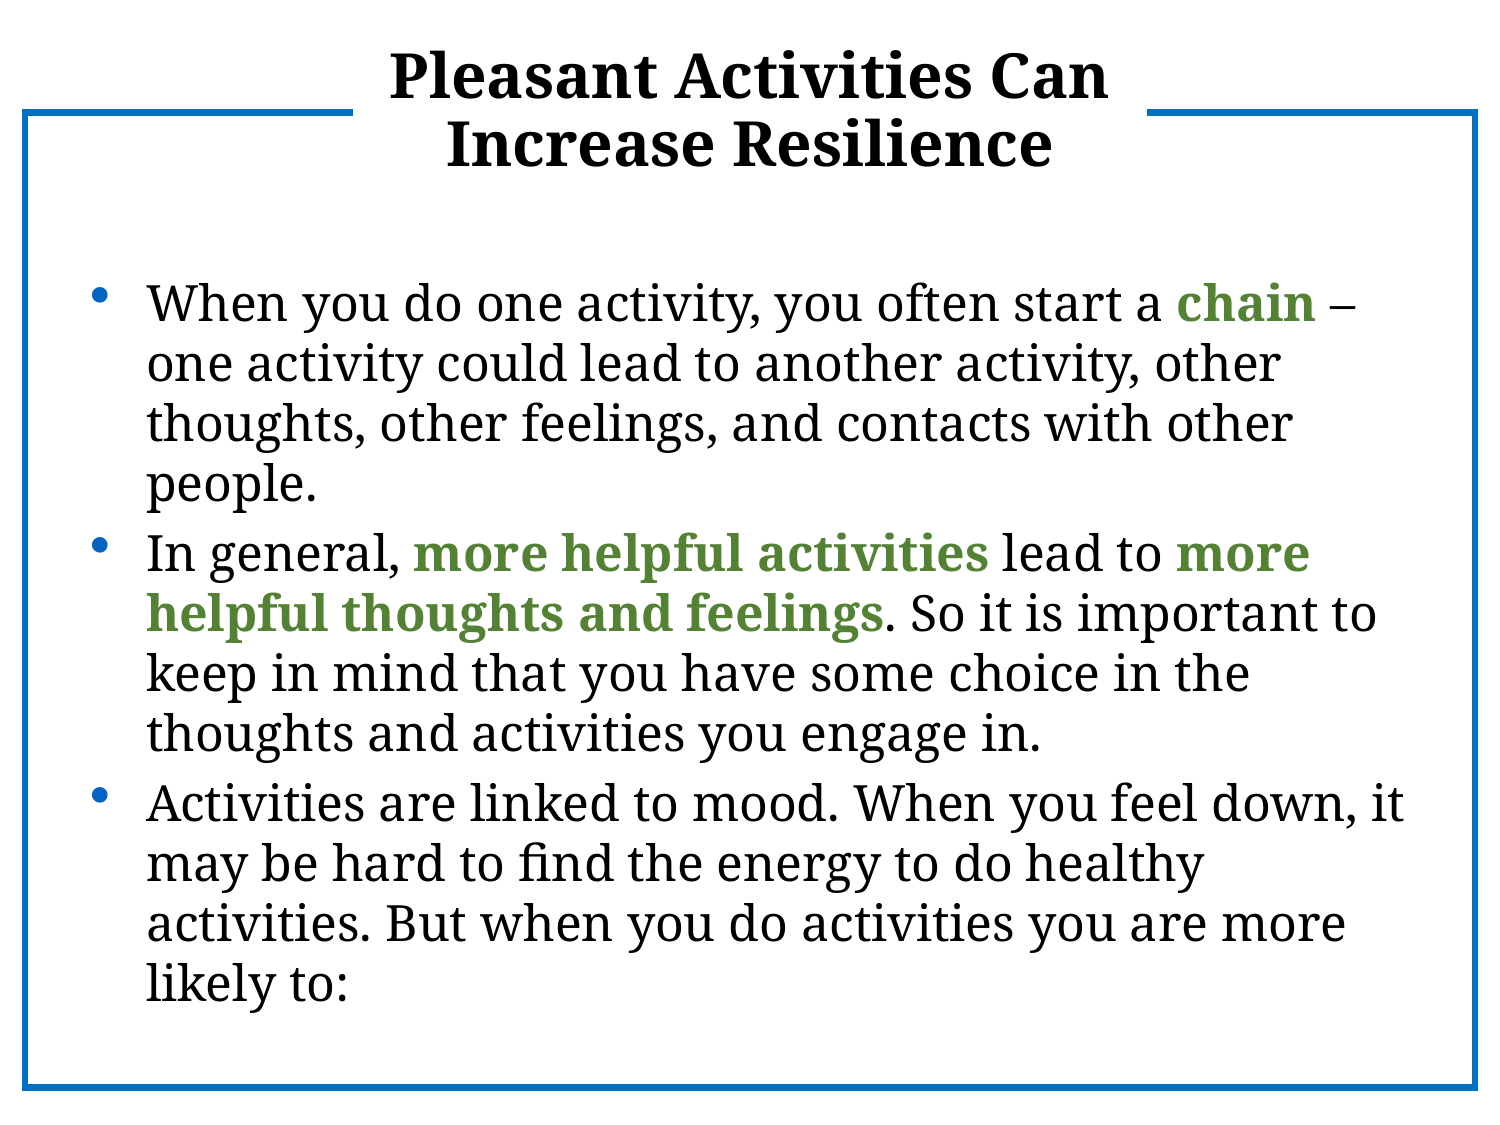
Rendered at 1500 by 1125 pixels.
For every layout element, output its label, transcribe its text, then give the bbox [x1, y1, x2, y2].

title Pleasant Activities Can Increase Resilience [353, 36, 1147, 189]
text_box [24, 111, 1476, 1088]
